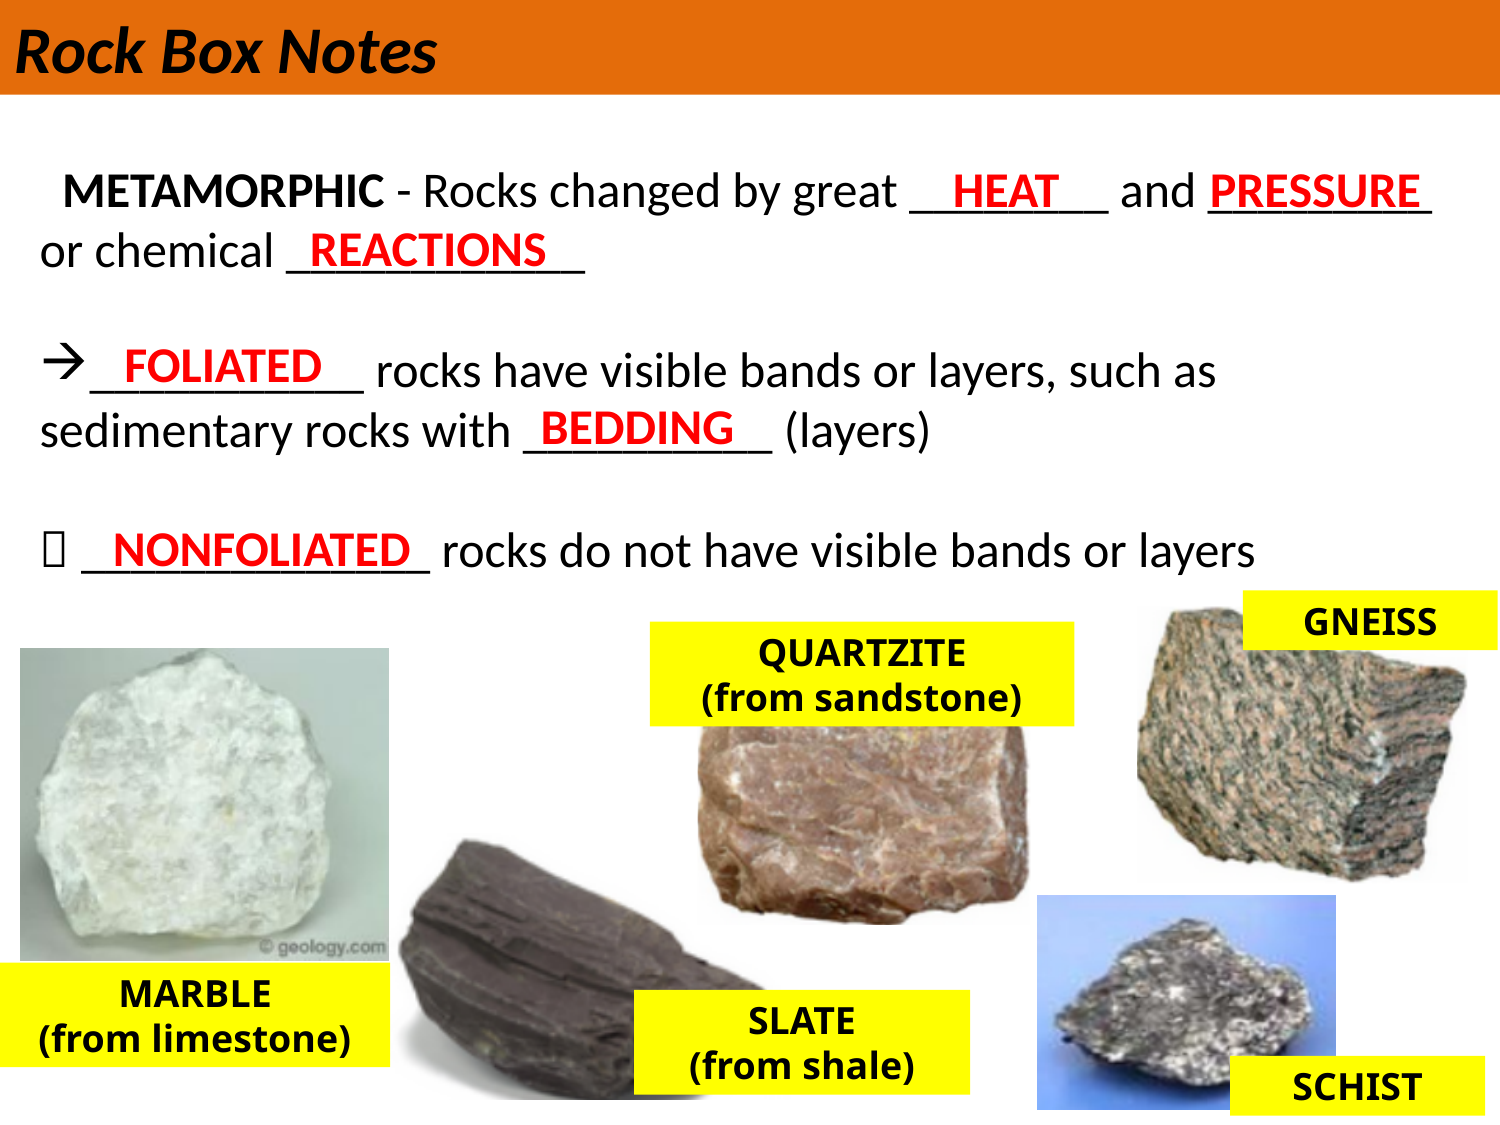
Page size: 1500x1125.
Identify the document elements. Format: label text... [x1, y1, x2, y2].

text_box Rock Box Notes [0, 0, 1500, 95]
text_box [0, 590, 1499, 1117]
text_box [73, 324, 788, 464]
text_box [278, 149, 1467, 286]
text_box NONFOLIATED [80, 508, 444, 584]
text_box METAMORPHIC - Rocks changed by great ________ and _________ or chemical ____________ ___________ rocks have visible bands or layers, such as sedimentary rocks with __________ (layers)  ______________ rocks do not have visible bands or layers [24, 149, 1463, 585]
